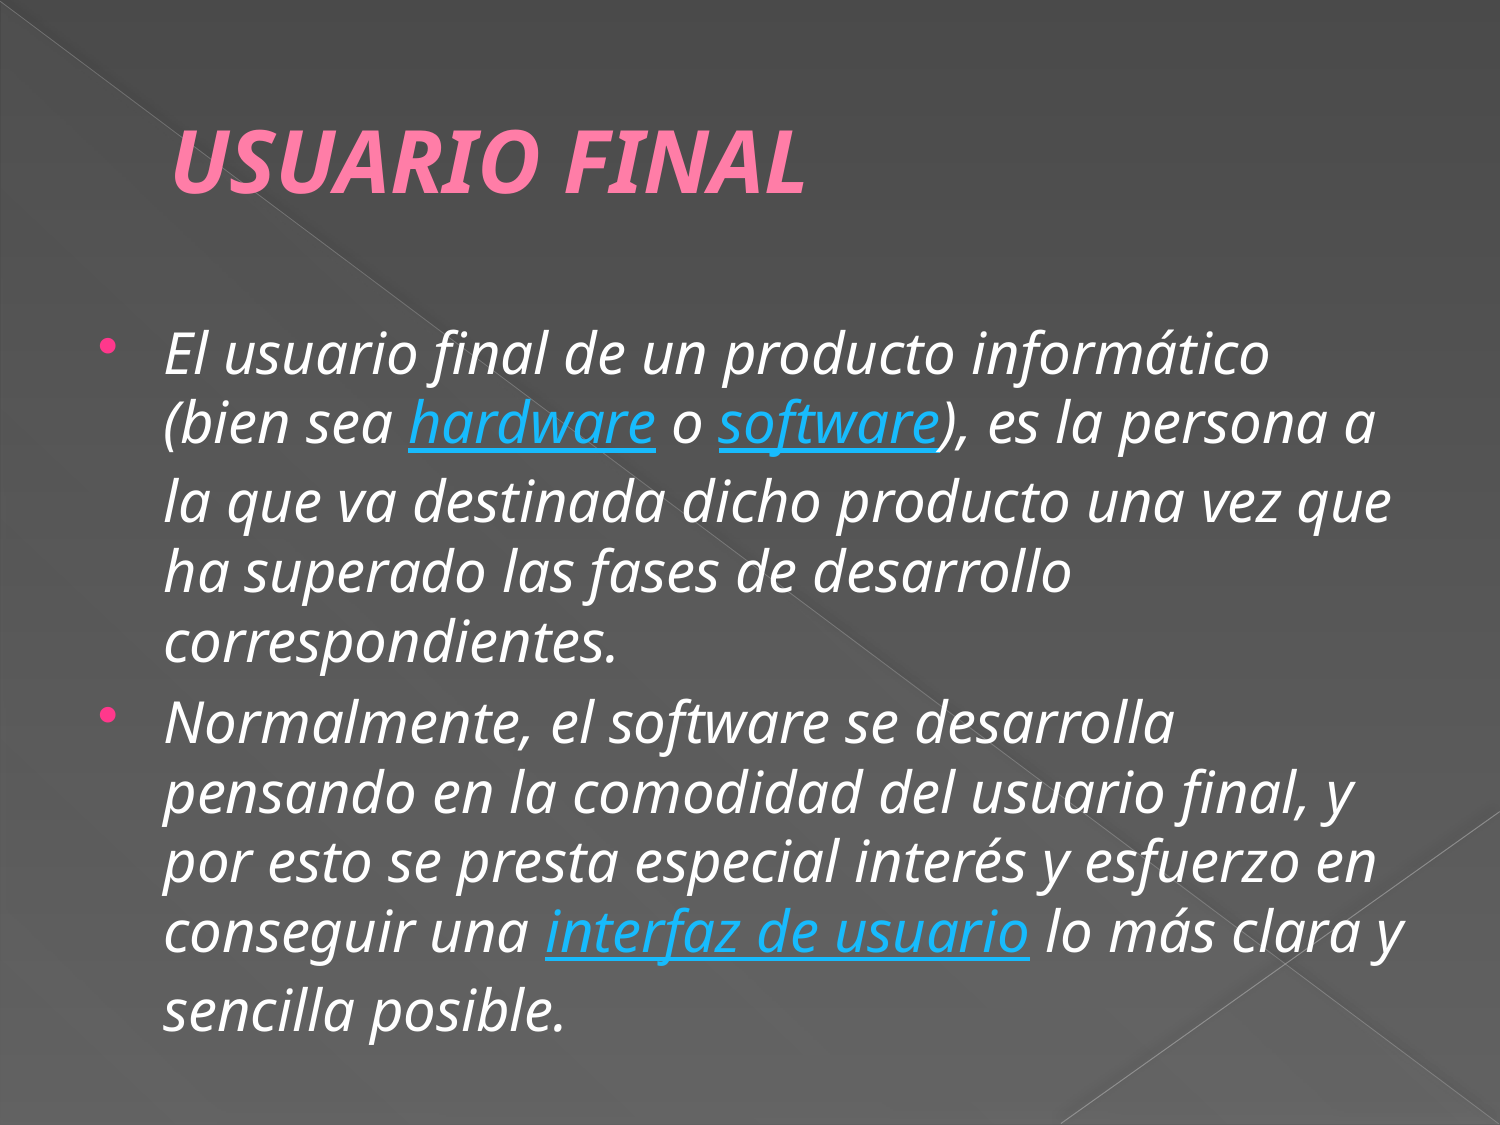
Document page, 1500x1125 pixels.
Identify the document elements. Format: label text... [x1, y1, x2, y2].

list El usuario final de un producto informático (bien sea hardware o software), es la persona a la que va destinada dicho producto una vez que ha superado las fases de desarrollo correspondientes. Normalmente, el software se desarrolla pensando en la comodidad del usuario final, y por esto se presta especial interés y esfuerzo en conseguir una interfaz de usuario lo más clara y sencilla posible. [75, 308, 1425, 1059]
title USUARIO FINAL [75, 43, 1425, 274]
